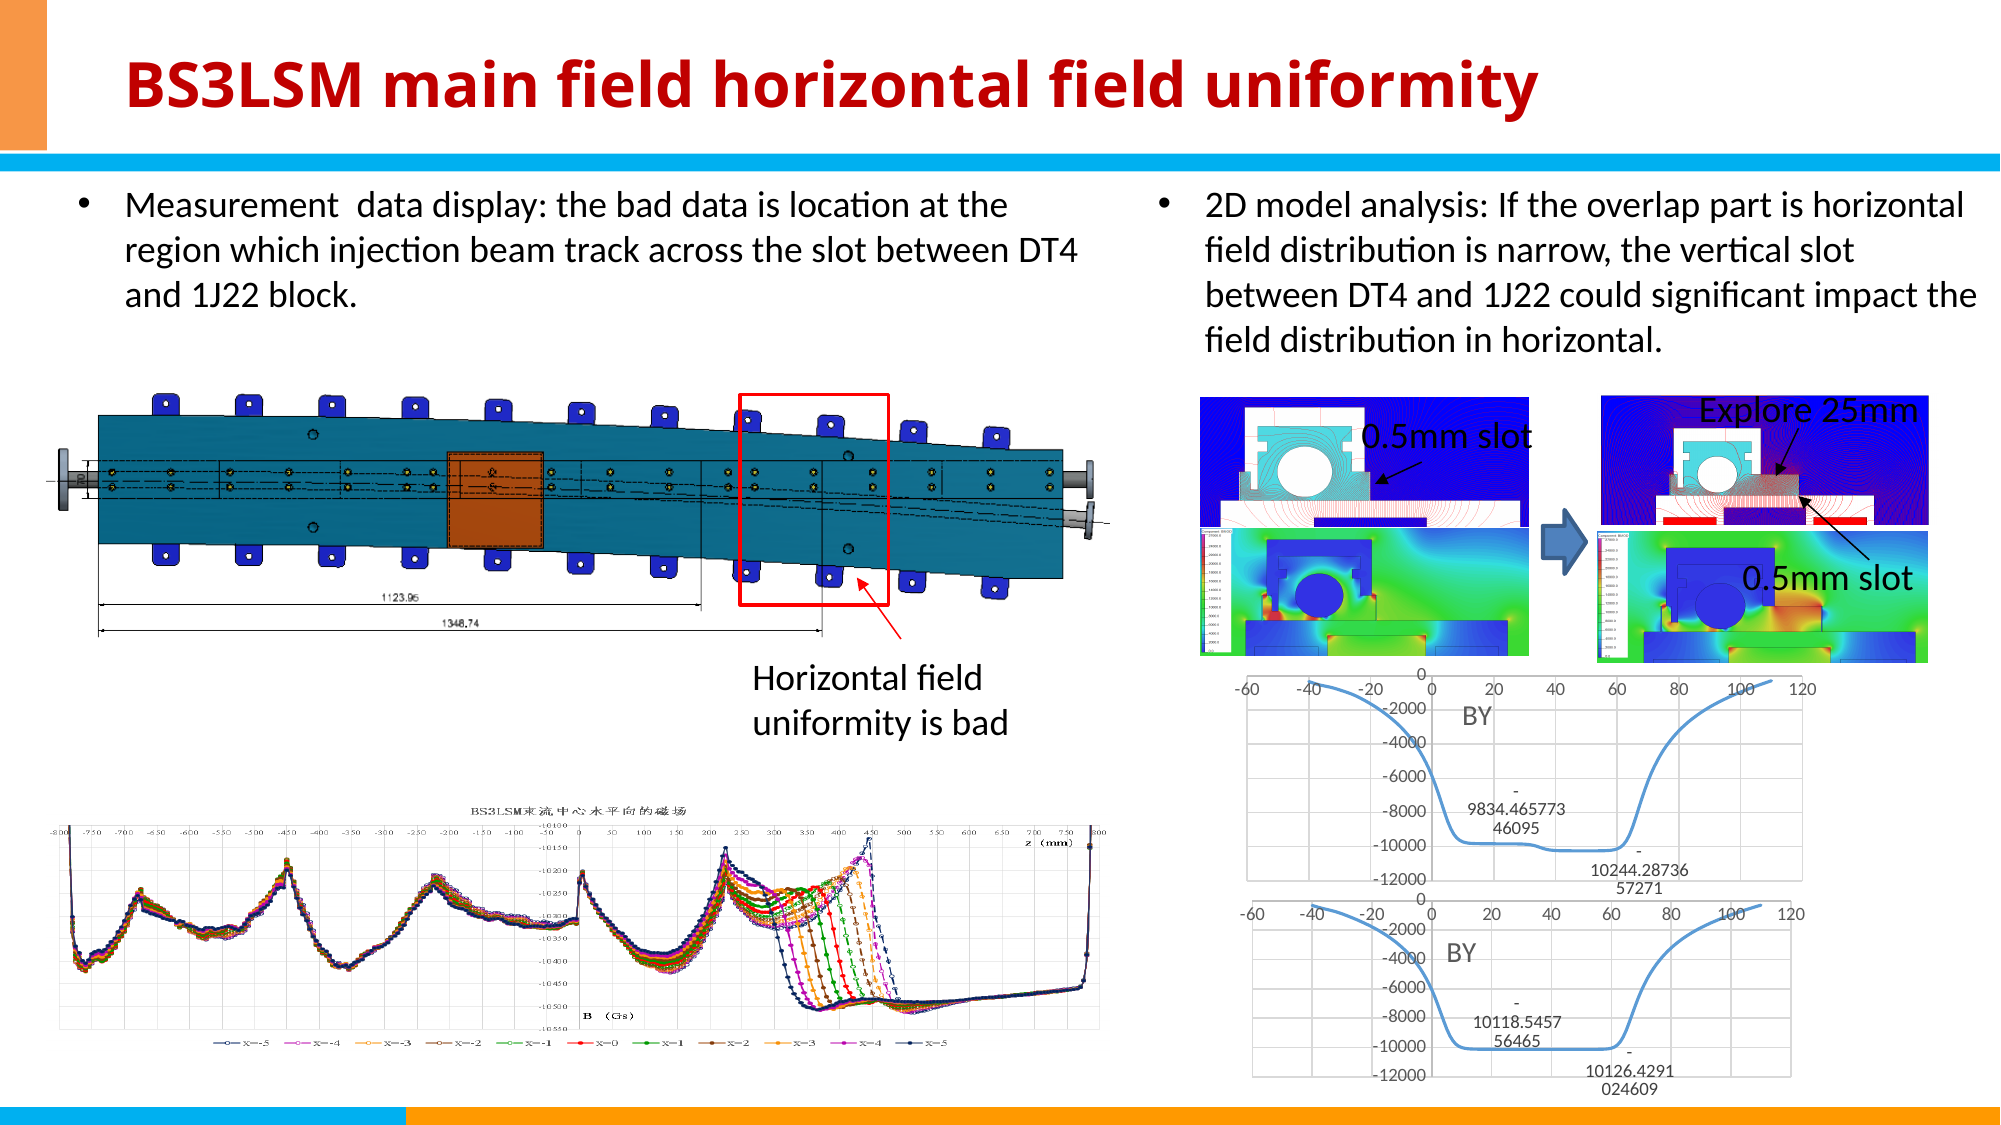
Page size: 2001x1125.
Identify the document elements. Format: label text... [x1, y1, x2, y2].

title BS3LSM main field horizontal field uniformity [109, 23, 1875, 143]
text_box Measurement data display: the bad data is location at the region which injection beam track across the slot between DT4 and 1J22 block. [62, 172, 1110, 368]
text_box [45, 377, 1110, 644]
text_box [856, 577, 902, 640]
chart [1206, 599, 1829, 1125]
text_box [1200, 377, 1943, 663]
picture [45, 804, 1110, 1052]
text_box Horizontal field uniformity is bad [737, 652, 1074, 751]
text_box 2D model analysis: If the overlap part is horizontal field distribution is narrow, the vertical slot between DT4 and 1J22 could significant impact the field distribution in horizontal. [1143, 172, 2000, 458]
